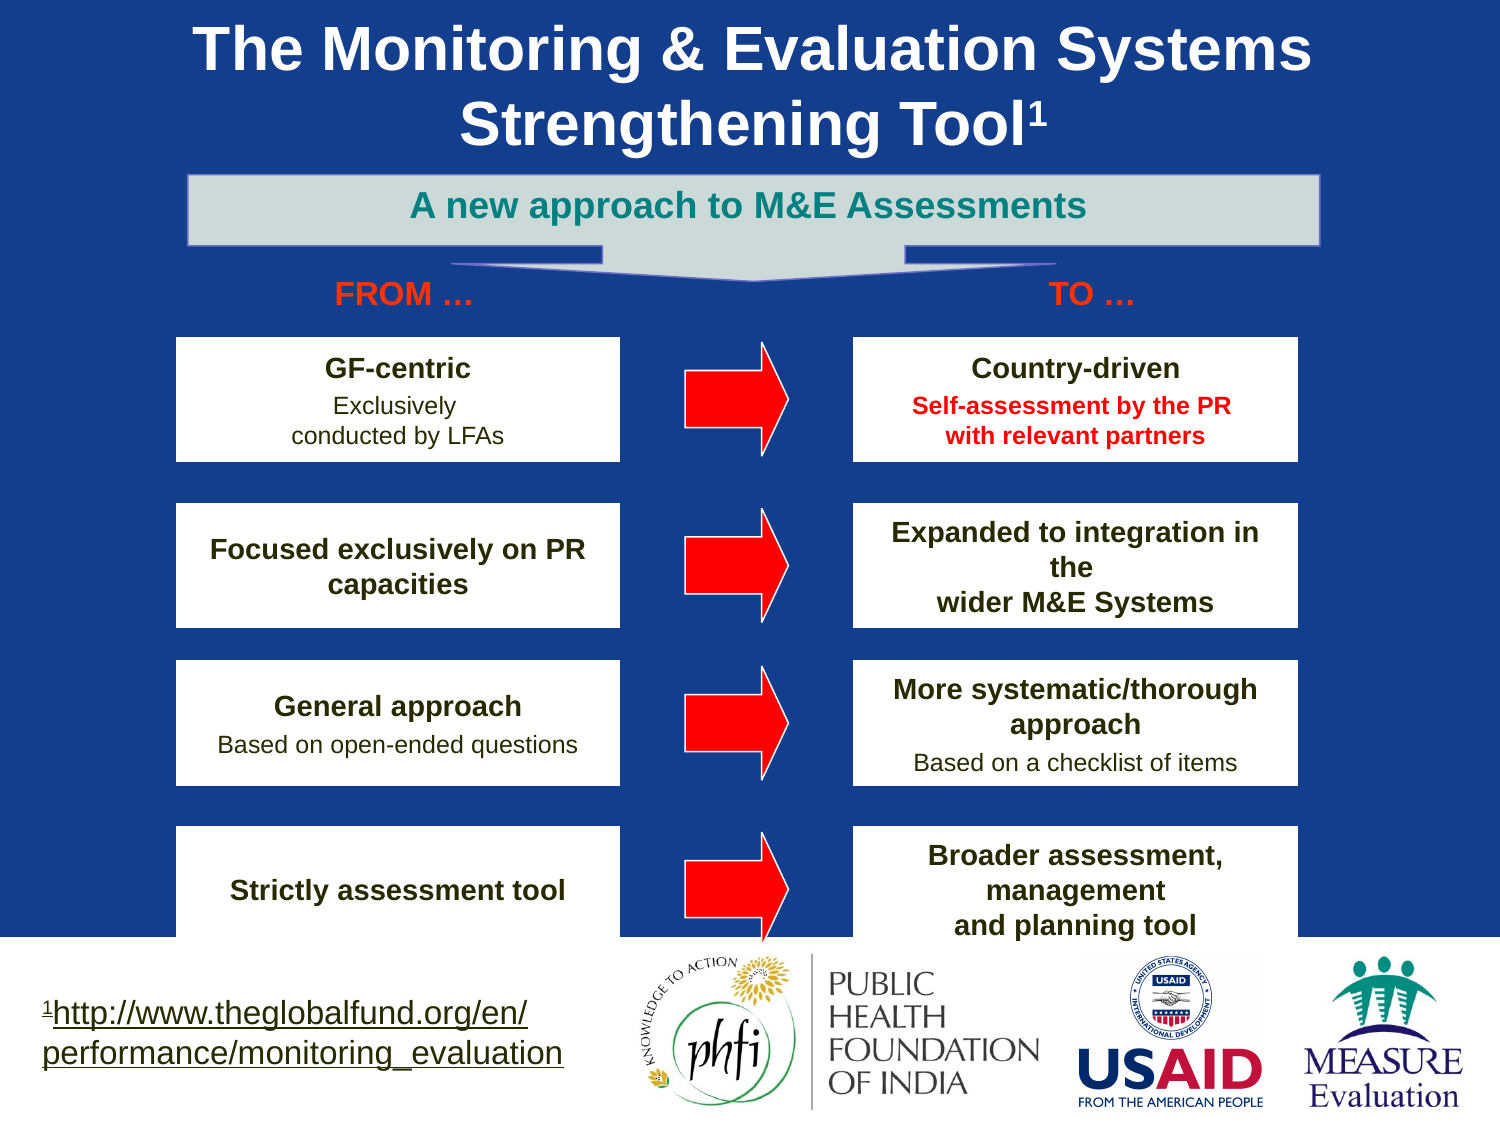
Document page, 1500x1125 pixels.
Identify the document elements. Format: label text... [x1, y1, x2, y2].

text_box 1http://www.theglobalfund.org/en/performance/monitoring_evaluation [27, 984, 643, 1079]
picture [1079, 956, 1263, 1107]
title The Monitoring & Evaluation Systems Strengthening Tool1 [78, 30, 1429, 136]
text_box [176, 174, 1321, 952]
picture [1304, 956, 1463, 1107]
picture [631, 952, 1043, 1113]
